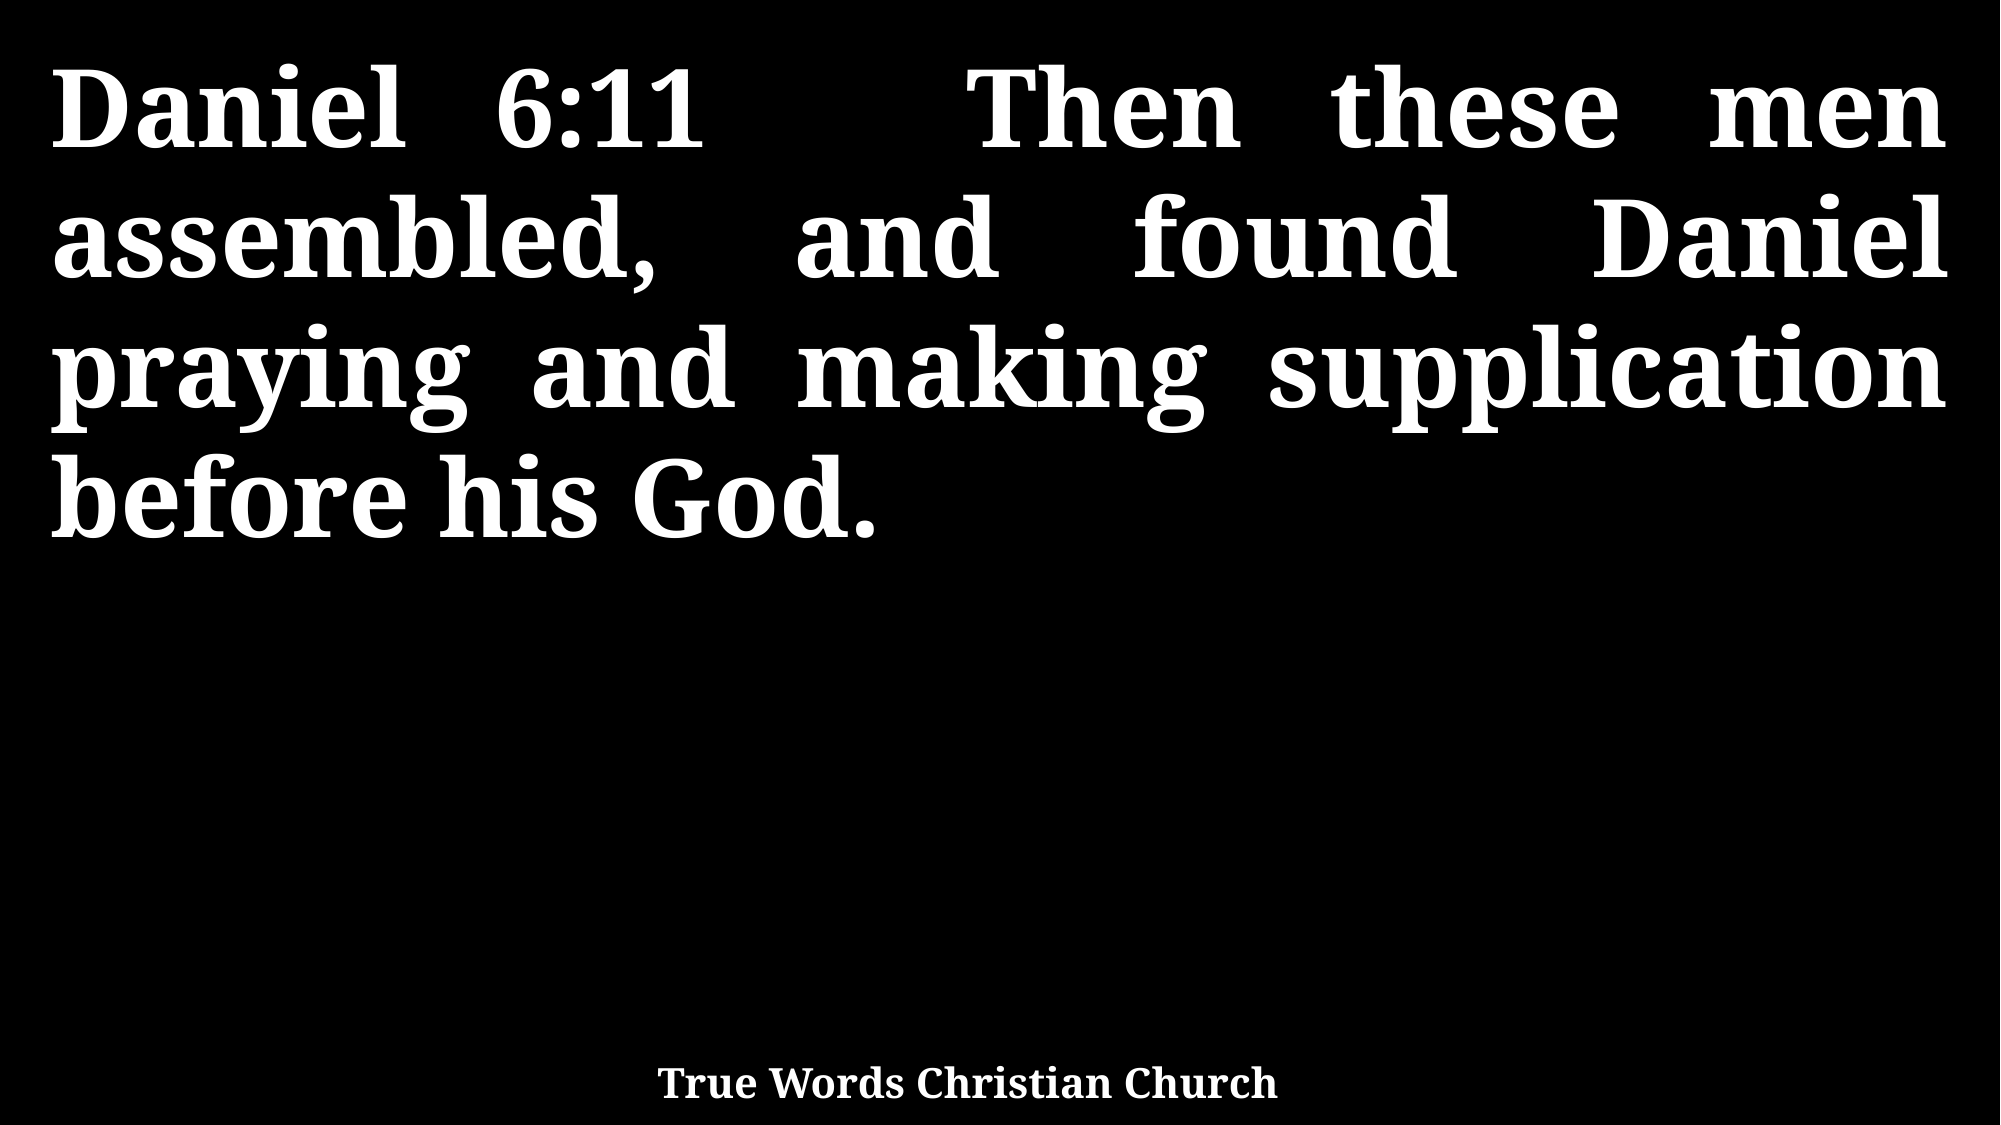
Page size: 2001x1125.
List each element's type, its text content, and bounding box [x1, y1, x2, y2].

text_box Daniel 6:11 Then these men assembled, and found Daniel praying and making supplication before his God. [35, 32, 1965, 567]
text_box True Words Christian Church [642, 1049, 1294, 1114]
